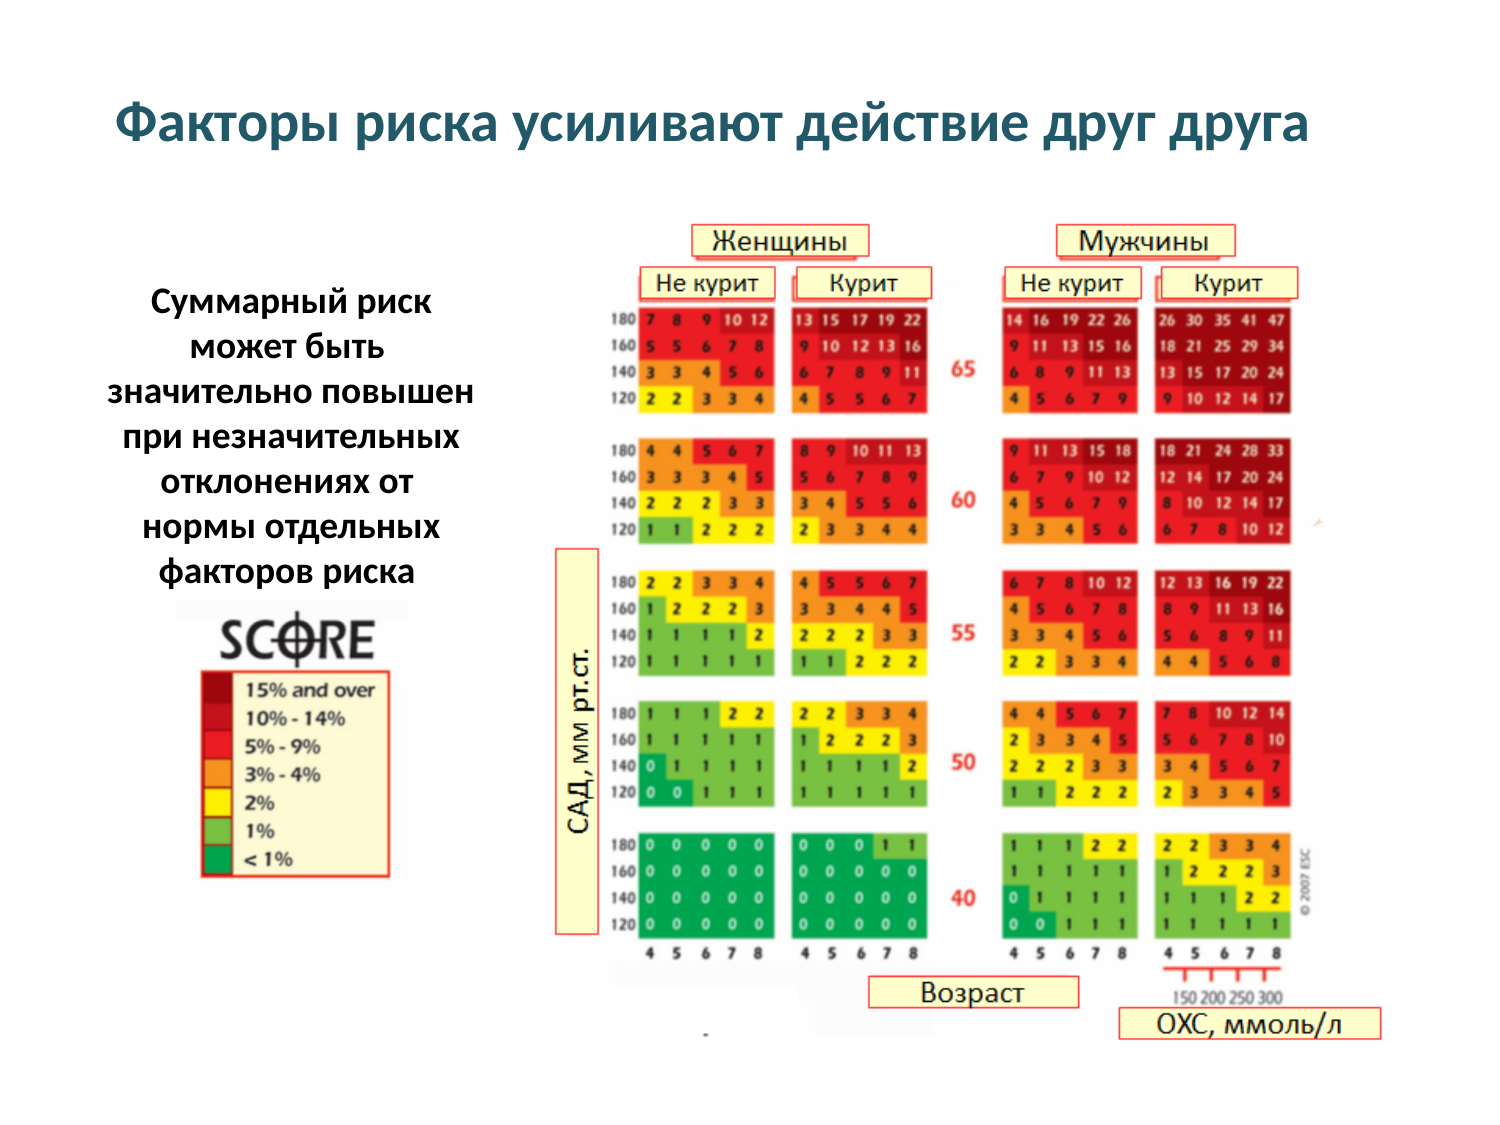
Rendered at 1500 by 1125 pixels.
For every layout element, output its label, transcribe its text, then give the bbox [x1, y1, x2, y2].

text_box Факторы риска усиливают действие друг друга [53, 2, 1374, 235]
text_box Суммарный риск может быть значительно повышен при незначительных отклонениях от нормы отдельных факторов риска [84, 268, 499, 599]
picture [174, 600, 409, 908]
picture [535, 207, 1410, 1062]
